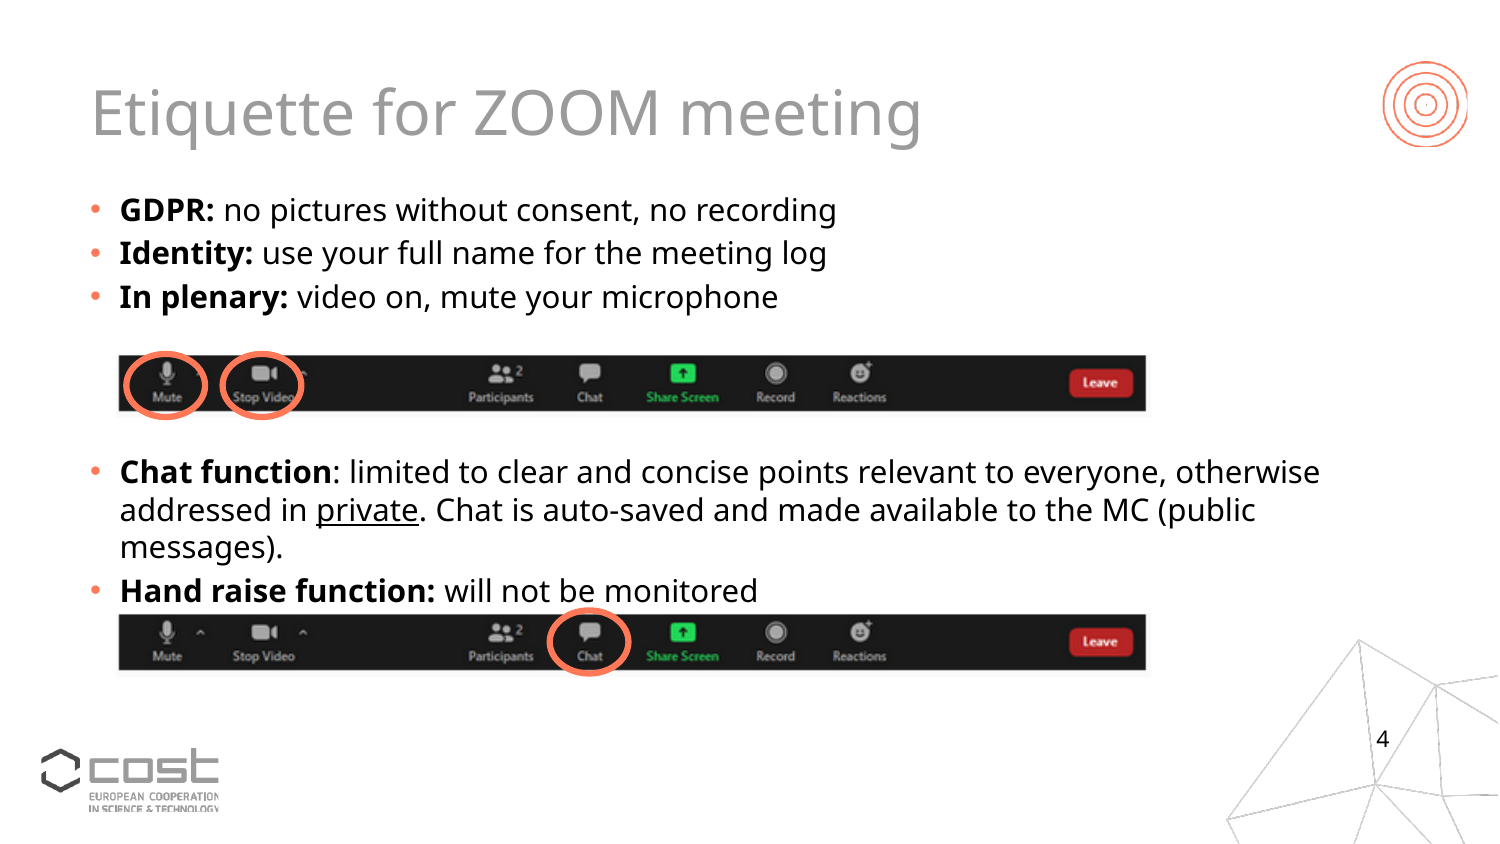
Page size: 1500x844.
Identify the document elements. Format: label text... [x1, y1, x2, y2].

title Etiquette for ZOOM meeting [75, 65, 1425, 163]
picture [115, 354, 1151, 419]
list GDPR: no pictures without consent, no recording Identity: use your full name for the meeting log In plenary: video on, mute your microphone Chat function: limited to clear and concise points relevant to everyone, otherwise addressed in private. Chat is auto-saved and made available to the MC (public messages). Hand raise function: will not be monitored [75, 182, 1425, 740]
picture [115, 612, 1151, 677]
